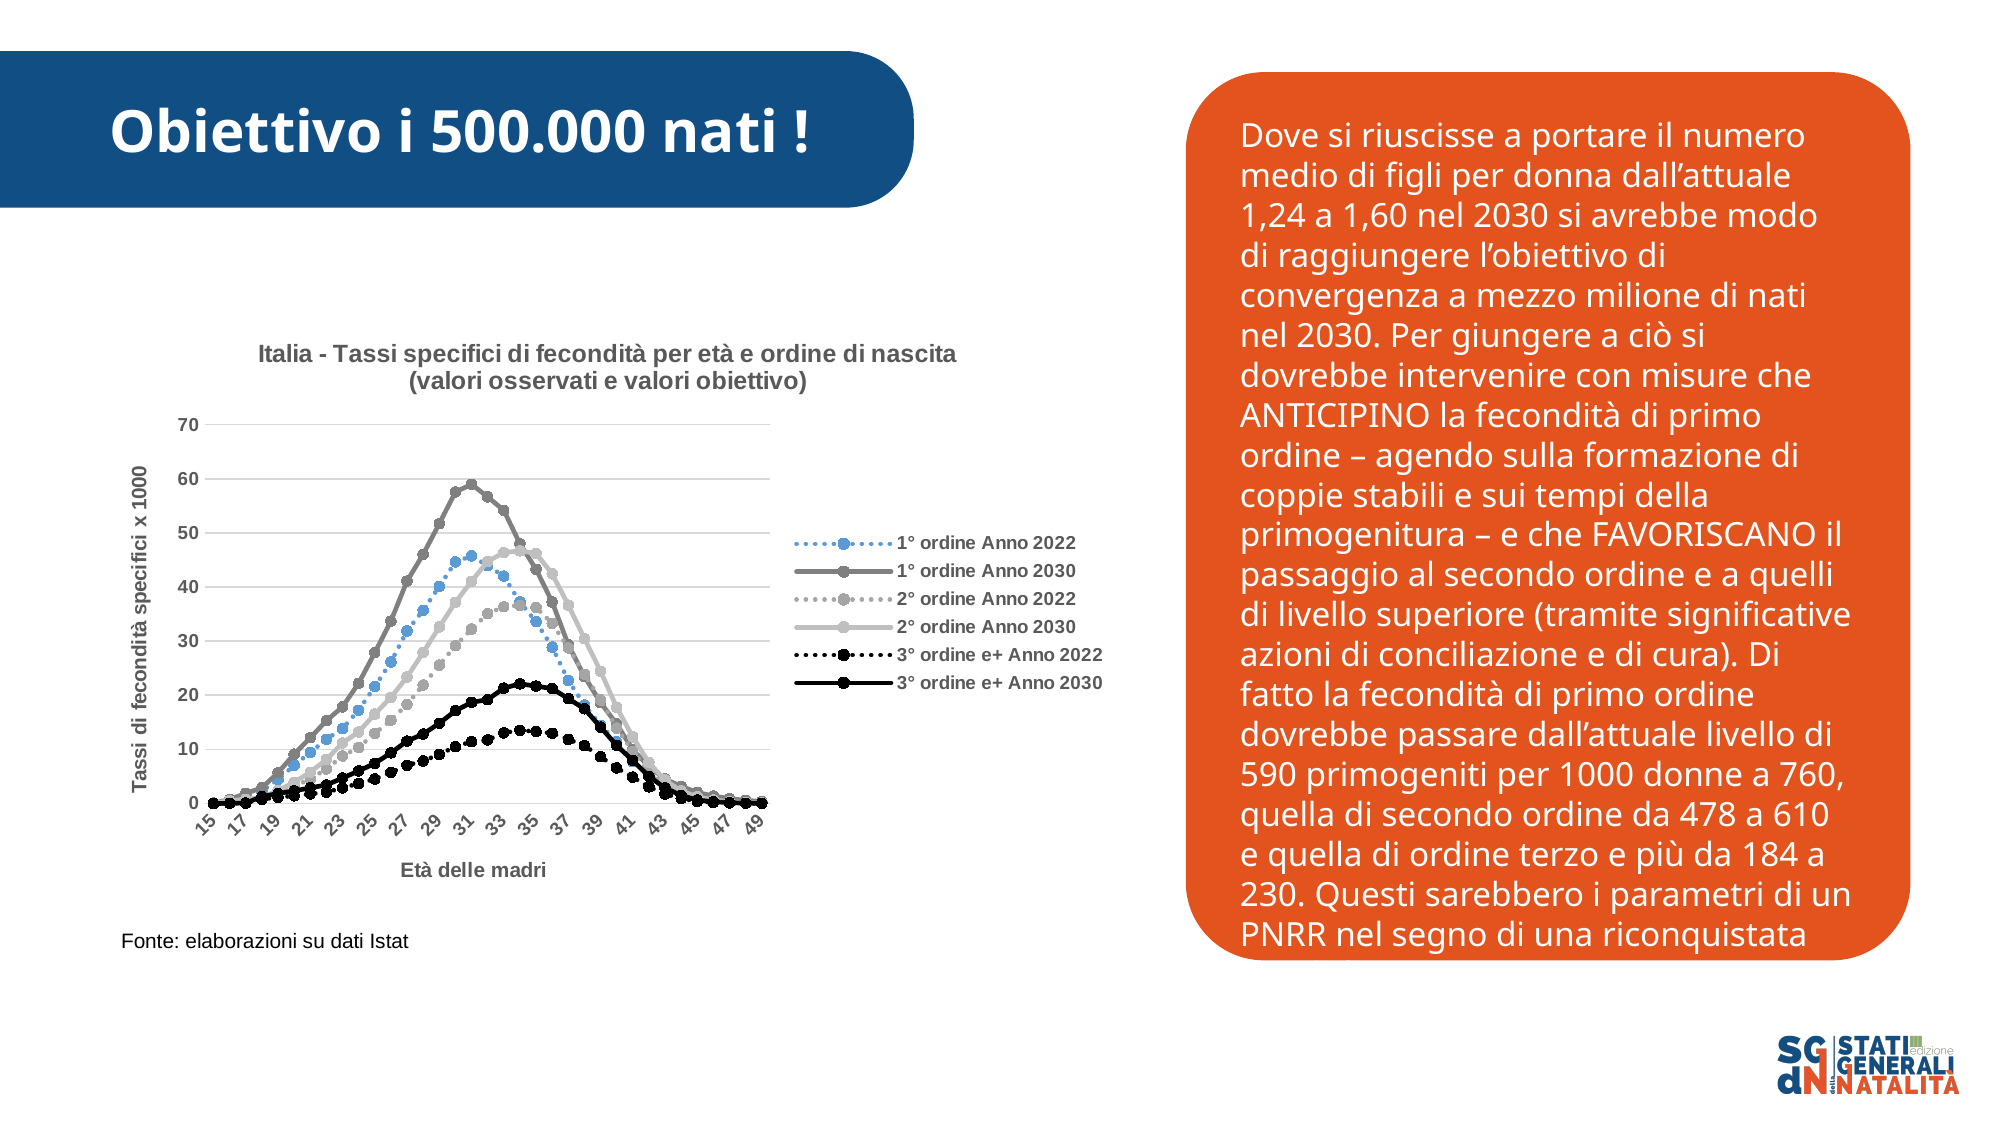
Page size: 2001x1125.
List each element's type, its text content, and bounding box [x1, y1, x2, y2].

text_box [1185, 72, 1911, 950]
chart [94, 313, 1123, 914]
text_box Fonte: elaborazioni su dati Istat [106, 920, 1225, 960]
picture [1758, 1030, 1981, 1098]
text_box [0, 51, 906, 208]
text_box Obiettivo i 500.000 nati ! [94, 86, 1218, 312]
text_box Dove si riuscisse a portare il numero medio di figli per donna dall’attuale 1,24 a 1,60 nel 2030 si avrebbe modo di raggiungere l’obiettivo di convergenza a mezzo milione di nati nel 2030. Per giungere a ciò si dovrebbe intervenire con misure che ANTICIPINO la fecondità di primo ordine – agendo sulla formazione di coppie stabili e sui tempi della primogenitura – e che FAVORISCANO il passaggio al secondo ordine e a quelli di livello superiore (tramite significative azioni di conciliazione e di cura). Di fatto la fecondità di primo ordine dovrebbe passare dall’attuale livello di 590 primogeniti per 1000 donne a 760, quella di secondo ordine da 478 a 610 e quella di ordine terzo e più da 184 a 230. Questi sarebbero i parametri di un PNRR nel segno di una riconquistata «vitalità». [1225, 106, 1872, 1123]
